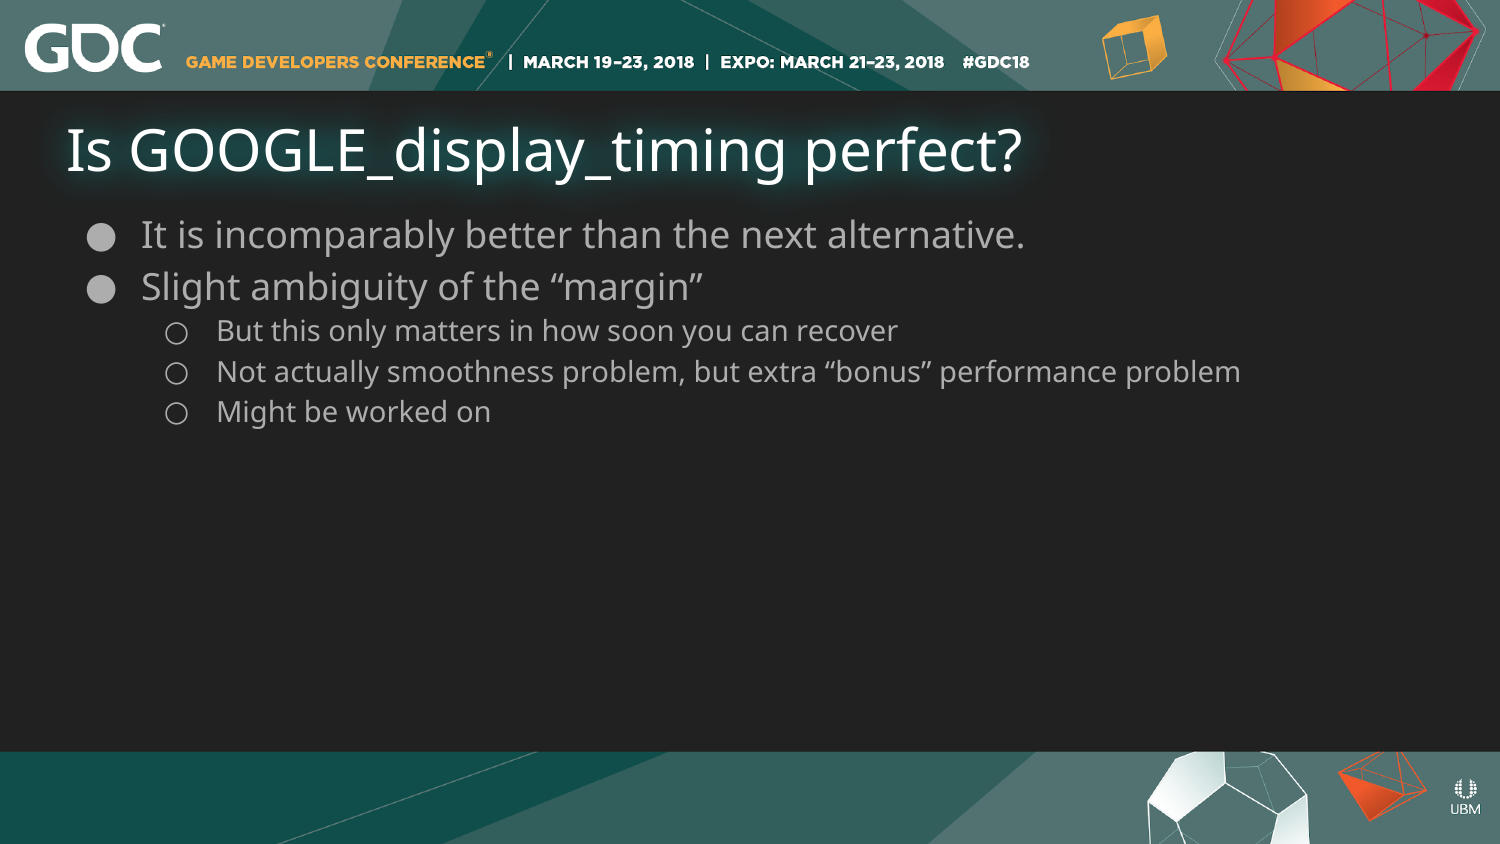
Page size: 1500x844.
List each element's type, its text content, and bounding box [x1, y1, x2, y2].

picture [0, 0, 1500, 844]
title Is GOOGLE_display_timing perfect? [51, 98, 1449, 189]
list It is incomparably better than the next alternative. Slight ambiguity of the “margin” But this only matters in how soon you can recover Not actually smoothness problem, but extra “bonus” performance problem Might be worked on [51, 189, 1449, 750]
